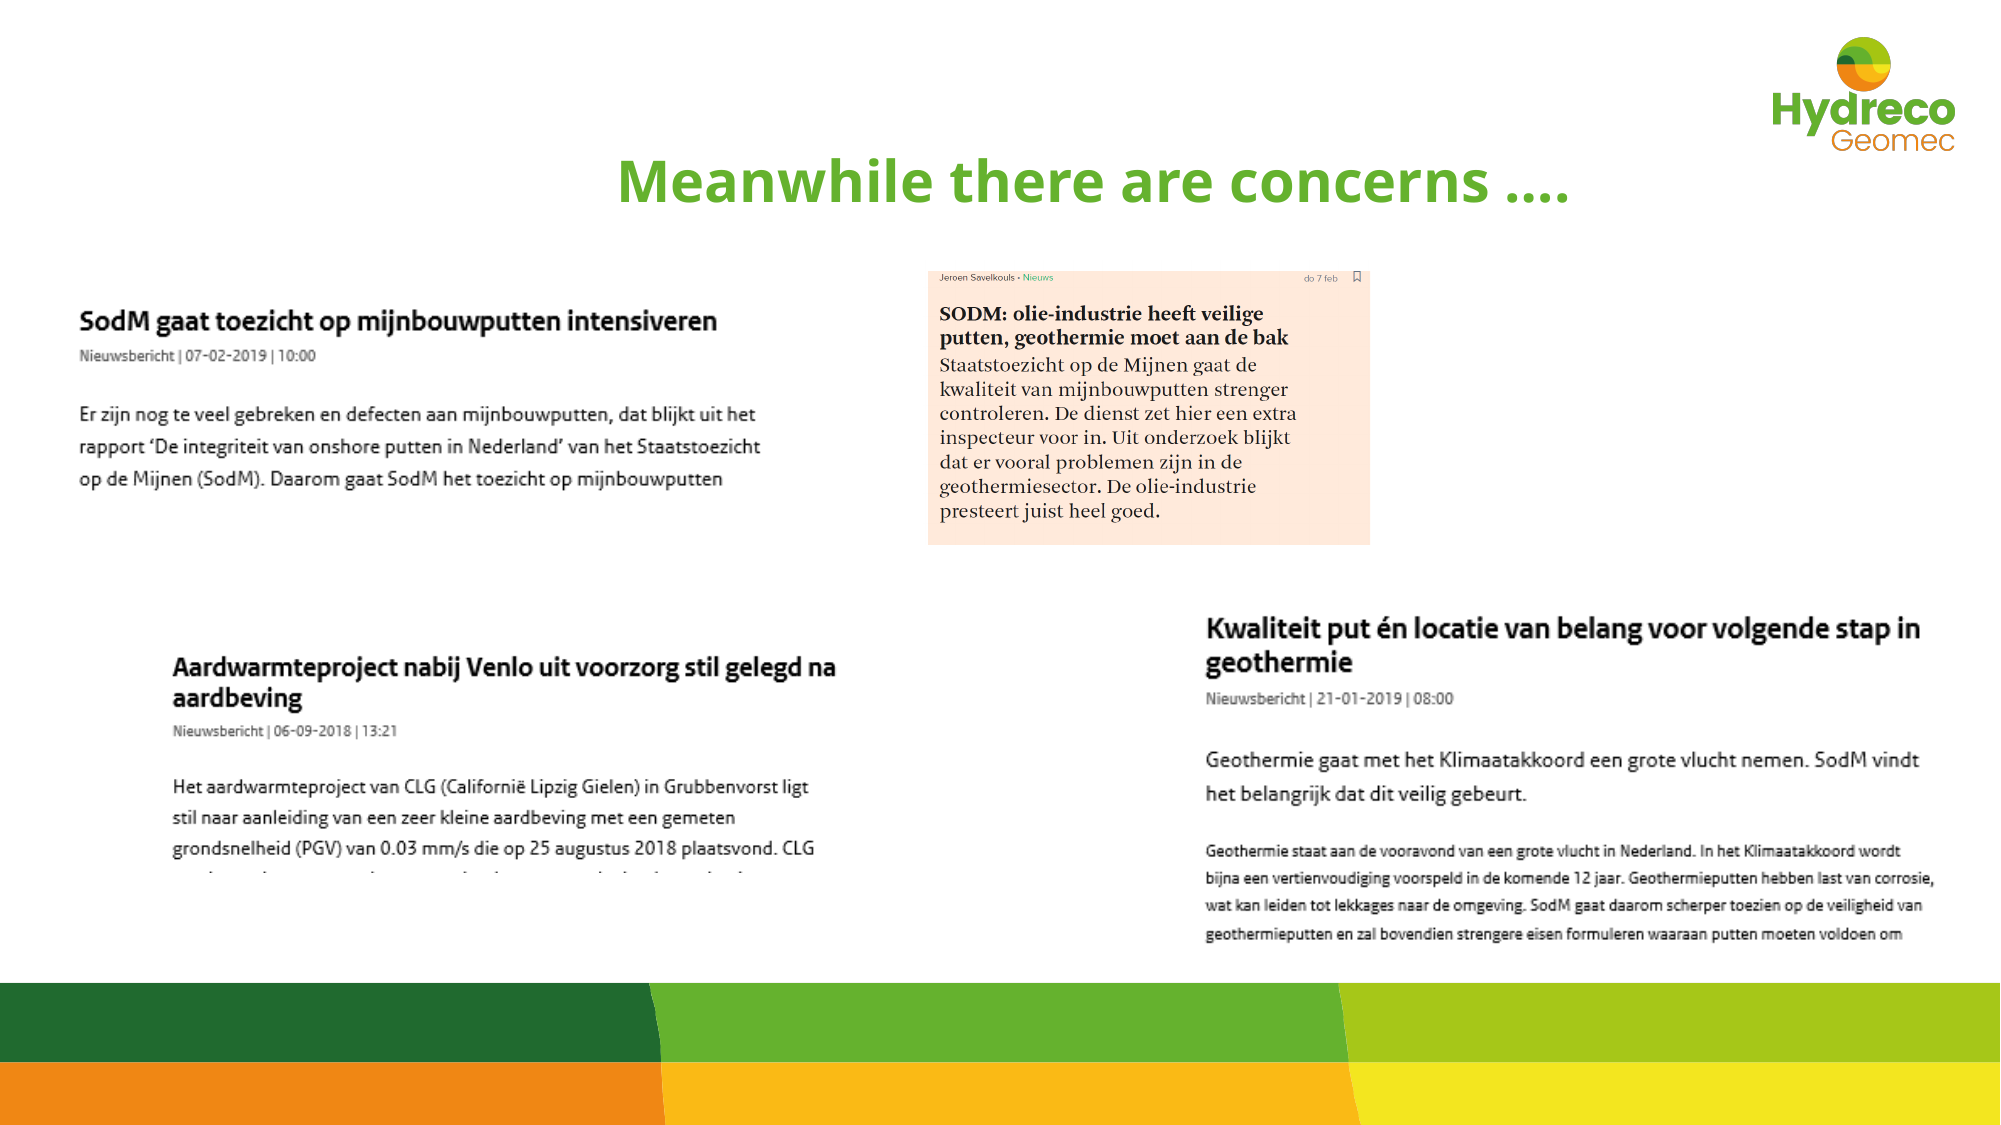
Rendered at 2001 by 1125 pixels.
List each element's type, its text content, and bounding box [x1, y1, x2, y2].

picture [0, 303, 830, 500]
picture [107, 626, 903, 873]
picture [0, 982, 2000, 1125]
picture [1146, 591, 2000, 950]
list Meanwhile there are concerns …. [601, 133, 1877, 304]
picture [922, 260, 1371, 545]
picture [1773, 37, 1955, 151]
